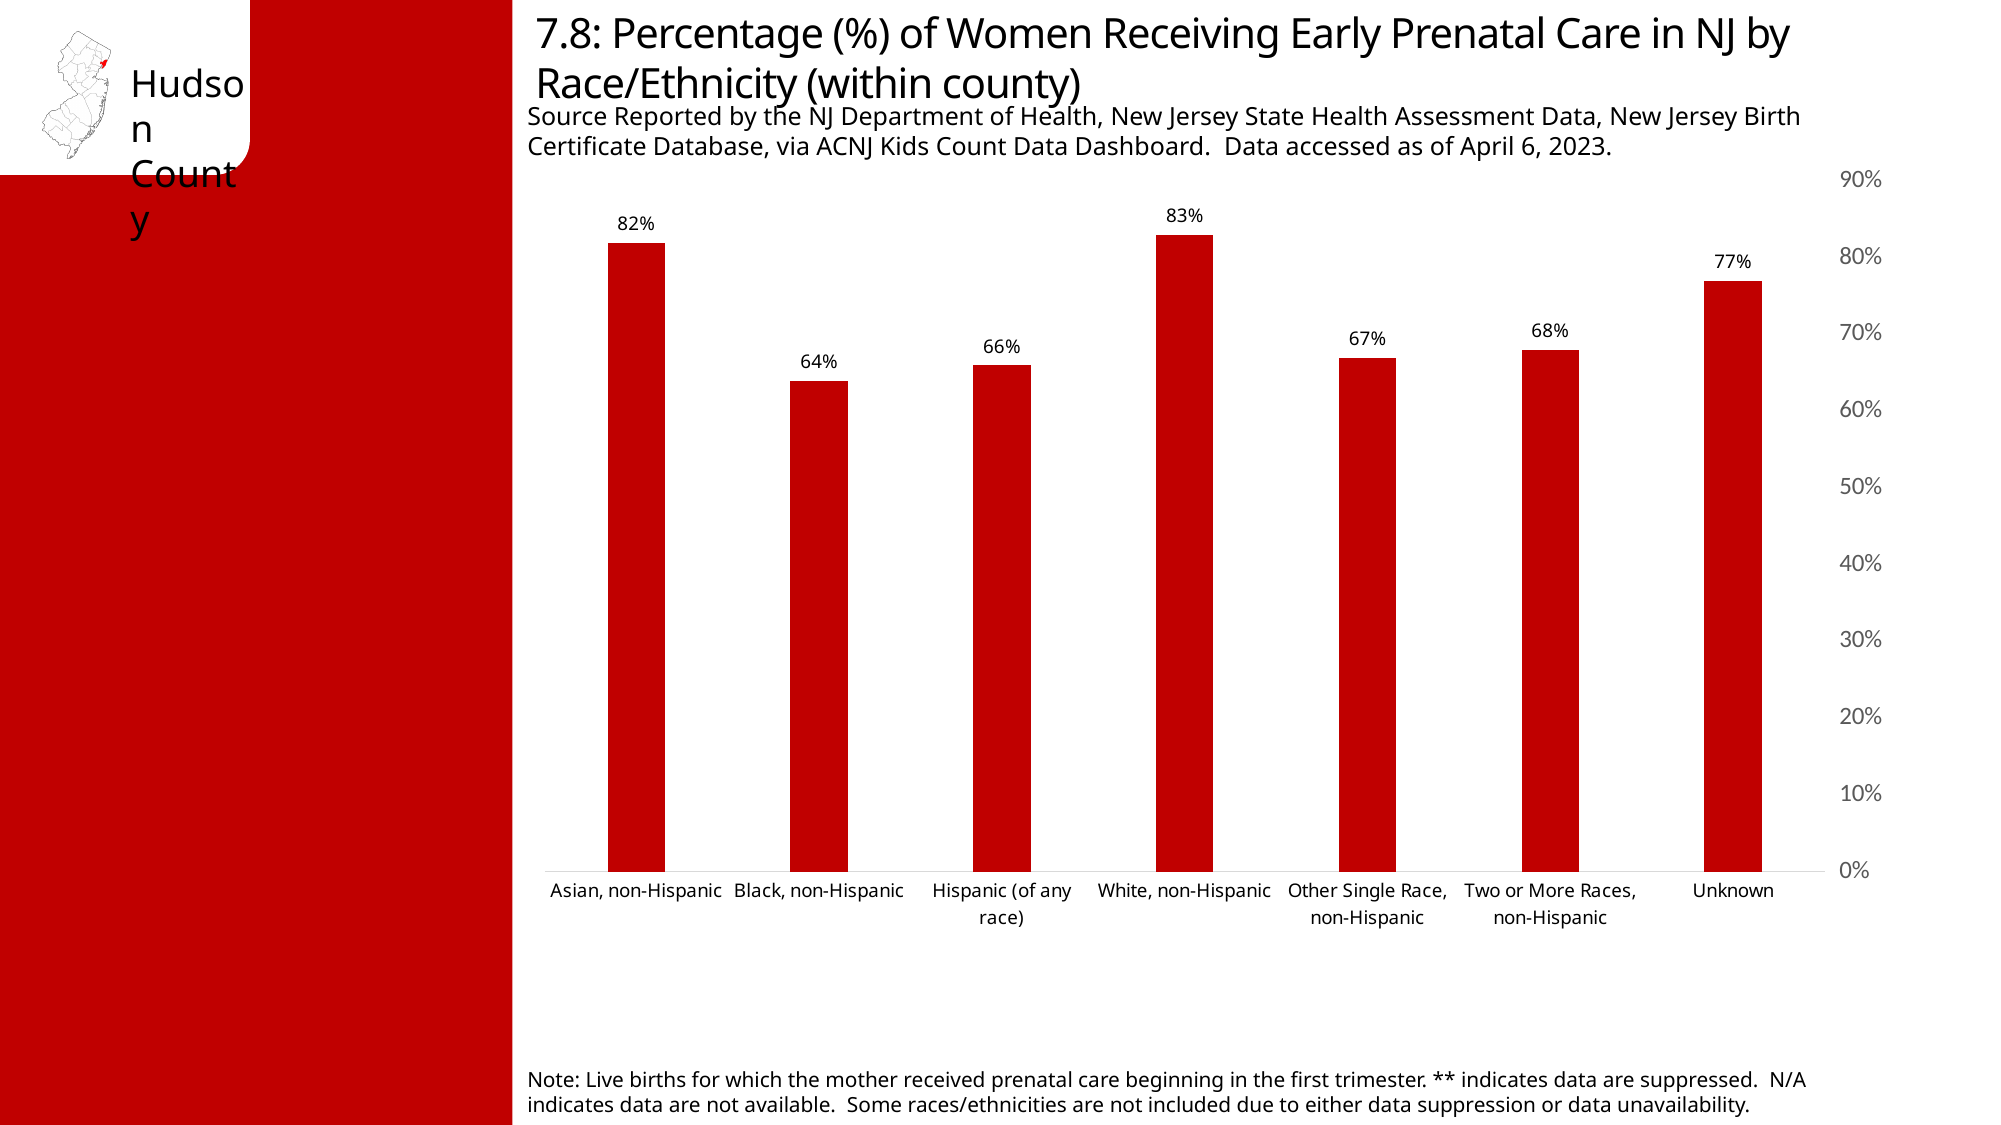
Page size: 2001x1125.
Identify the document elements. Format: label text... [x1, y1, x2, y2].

chart [519, 124, 1950, 1037]
text_box Source Reported by the NJ Department of Health, New Jersey State Health Assessment Data, New Jersey Birth Certificate Database, via ACNJ Kids Count Data Dashboard. Data accessed as of April 6, 2023. [512, 93, 1891, 168]
text_box 7.8: Percentage (%) of Women Receiving Early Prenatal Care in NJ by Race/Ethnicity (within county) [520, 0, 2000, 115]
picture [42, 31, 111, 159]
text_box Note: Live births for which the mother received prenatal care beginning in the first trimester. ** indicates data are suppressed. N/A indicates data are not available. Some races/ethnicities are not included due to either data suppression or data unavailability. [512, 1059, 1891, 1124]
